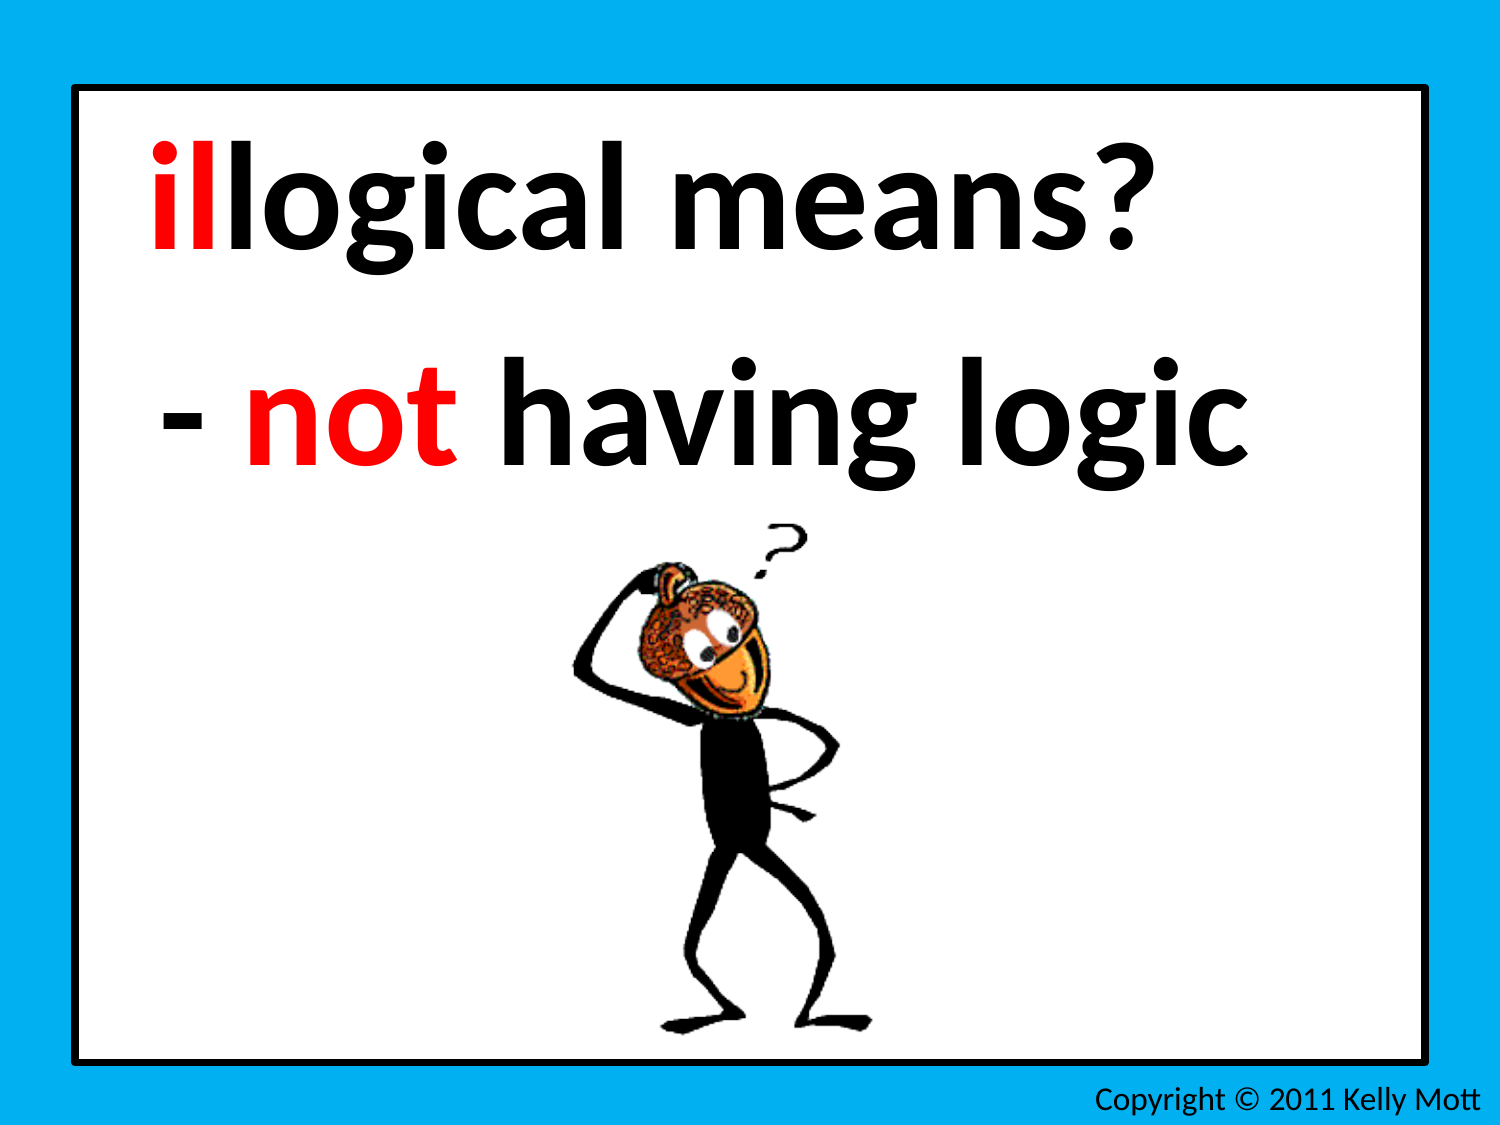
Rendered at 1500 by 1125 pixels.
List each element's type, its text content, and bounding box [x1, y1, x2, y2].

picture [72, 85, 1428, 1065]
list illogical means? - not having logic [75, 87, 1425, 1063]
text_box Copyright © 2011 Kelly Mott [1080, 1069, 1497, 1125]
